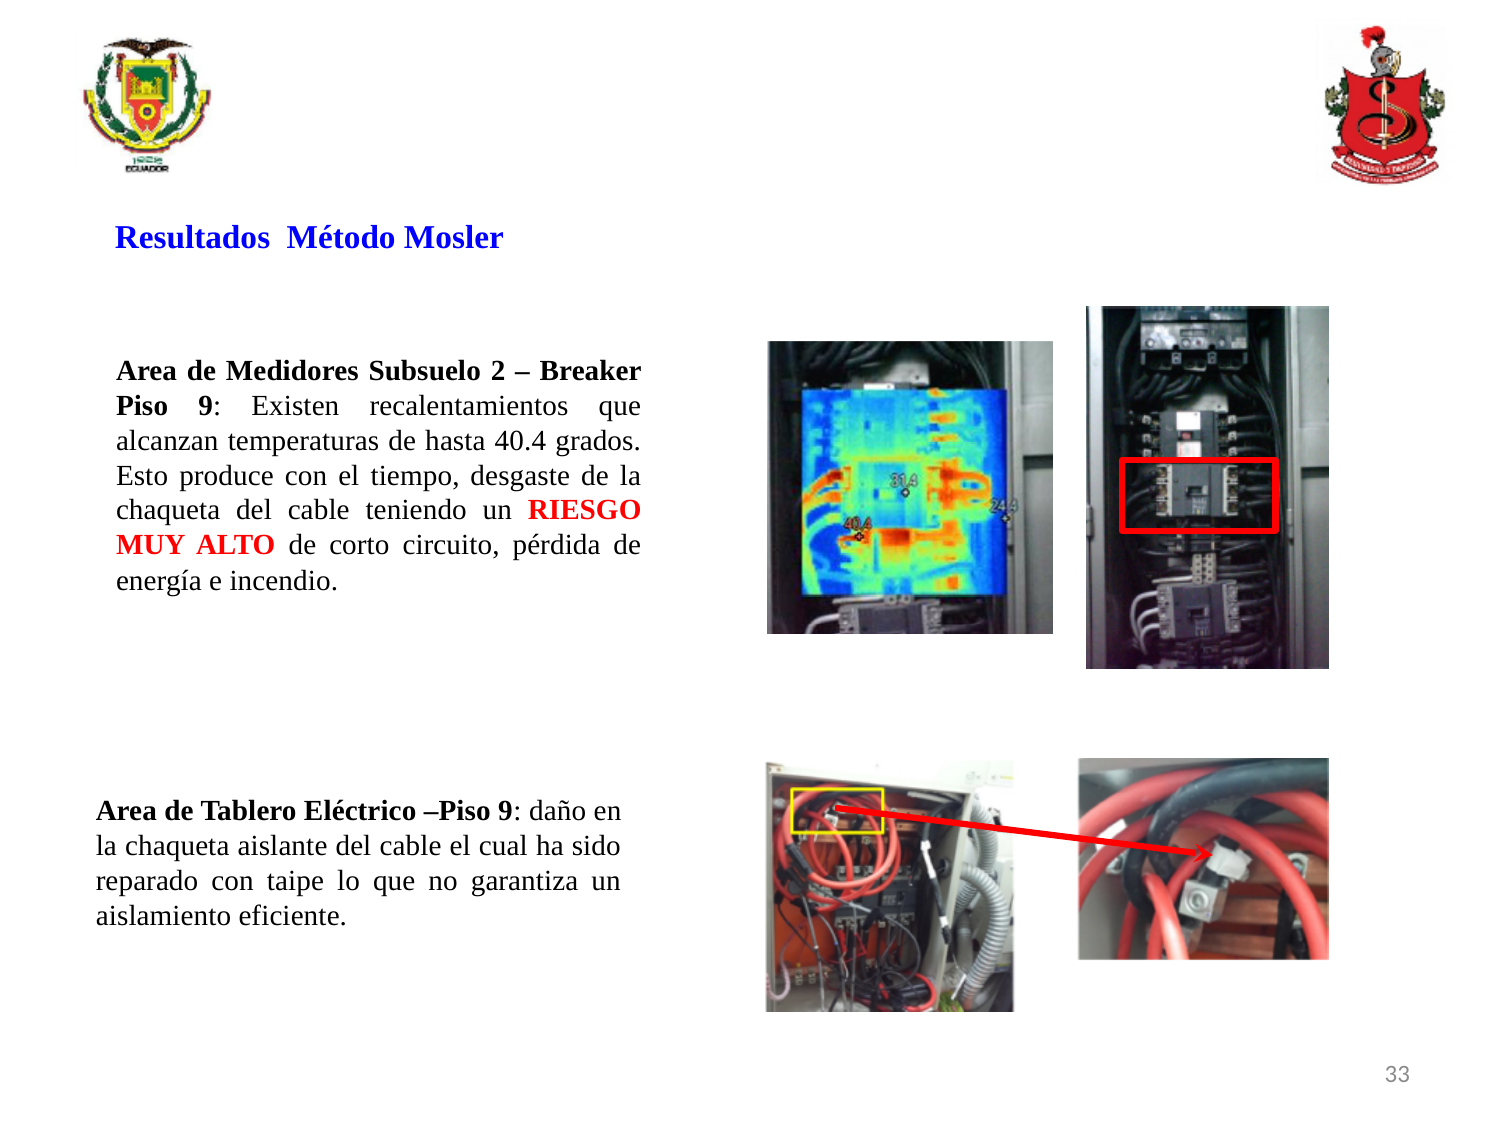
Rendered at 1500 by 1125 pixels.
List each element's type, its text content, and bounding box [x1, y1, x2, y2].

picture [1316, 16, 1453, 188]
text_box Area de Tablero Eléctrico –Piso 9: daño en la chaqueta aislante del cable el cual ha sido reparado con taipe lo que no garantiza un aislamiento eficiente. [81, 783, 637, 939]
picture [763, 758, 1330, 1012]
text_box Area de Medidores Subsuelo 2 – Breaker Piso 9: Existen recalentamientos que alcanzan temperaturas de hasta 40.4 grados. Esto produce con el tiempo, desgaste de la chaqueta del cable teniendo un RIESGO MUY ALTO de corto circuito, pérdida de energía e incendio. [101, 343, 657, 604]
slide_number 33 [1074, 1042, 1425, 1103]
picture [76, 30, 219, 174]
text_box Resultados Método Mosler [100, 208, 1405, 263]
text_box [834, 807, 1214, 856]
picture [1086, 305, 1330, 669]
picture [767, 341, 1053, 634]
